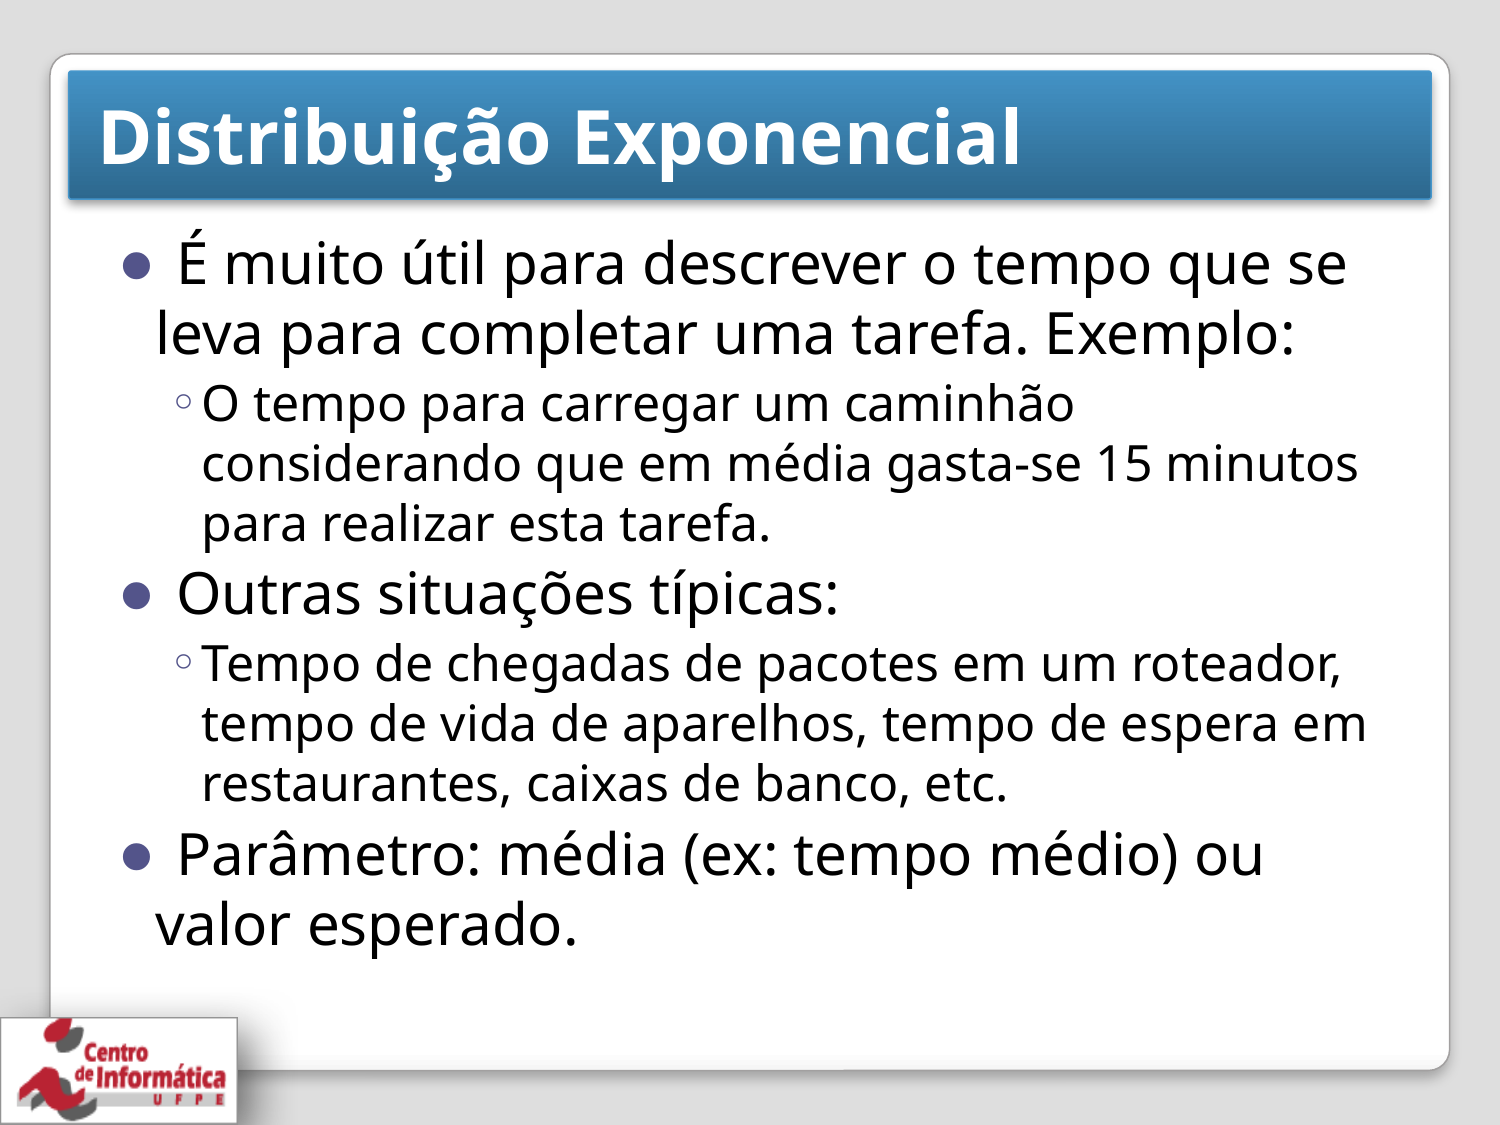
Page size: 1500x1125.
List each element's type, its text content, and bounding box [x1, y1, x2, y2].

list É muito útil para descrever o tempo que se leva para completar uma tarefa. Exemplo: O tempo para carregar um caminhão considerando que em média gasta-se 15 minutos para realizar esta tarefa. Outras situações típicas: Tempo de chegadas de pacotes em um roteador, tempo de vida de aparelhos, tempo de espera em restaurantes, caixas de banco, etc. Parâmetro: média (ex: tempo médio) ou valor esperado. [82, 210, 1425, 1008]
picture [0, 1017, 238, 1125]
title Distribuição Exponencial [82, 70, 1425, 200]
